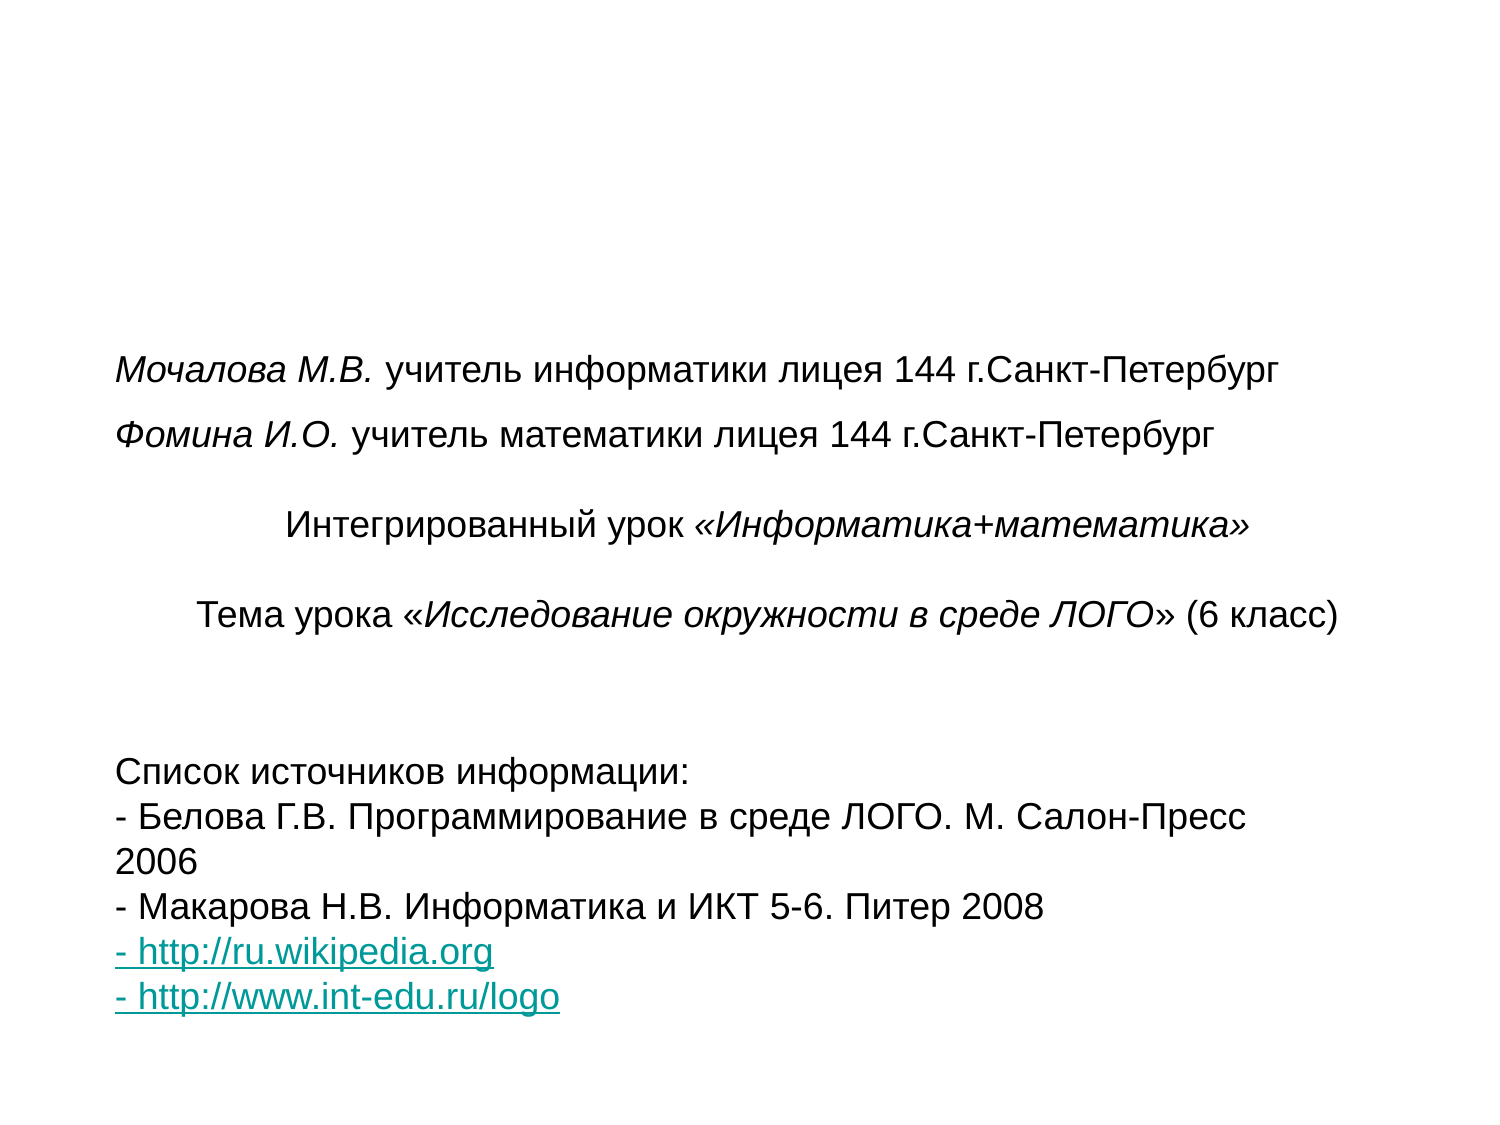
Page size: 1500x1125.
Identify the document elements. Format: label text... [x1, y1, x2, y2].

text_box Мочалова М.В. учитель информатики лицея 144 г.Санкт-Петербург Фомина И.О. учитель математики лицея 144 г.Санкт-Петербург Интегрированный урок «Информатика+математика» Тема урока «Исследование окружности в среде ЛОГО» (6 класс) [100, 338, 1436, 688]
text_box Список источников информации: - Белова Г.В. Программирование в среде ЛОГО. М. Салон-Пресс 2006 - Макарова Н.В. Информатика и ИКТ 5-6. Питер 2008 - http://ru.wikipedia.org - http://www.int-edu.ru/logo [100, 739, 1329, 1070]
